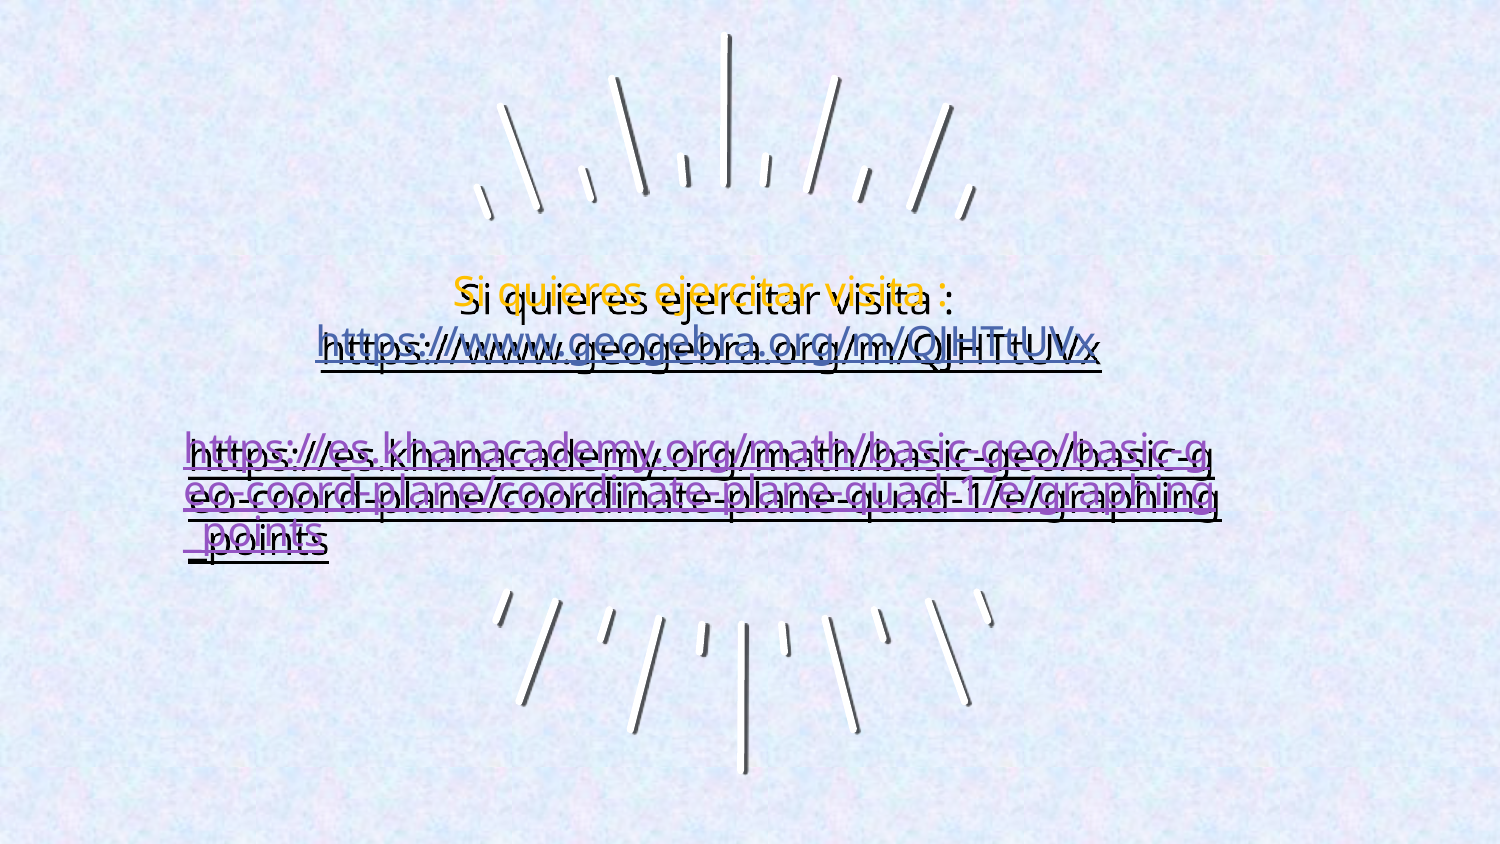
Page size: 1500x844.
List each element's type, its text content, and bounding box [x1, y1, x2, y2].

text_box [472, 31, 974, 220]
title Si quieres ejercitar visita : https://www.geogebra.org/m/QJHTtUVx https://es.khanacademy.org/math/basic-geo/basic-geo-coord-plane/coordinate-plane-quad-1/e/graphing_points [168, 333, 1244, 511]
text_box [491, 588, 993, 775]
